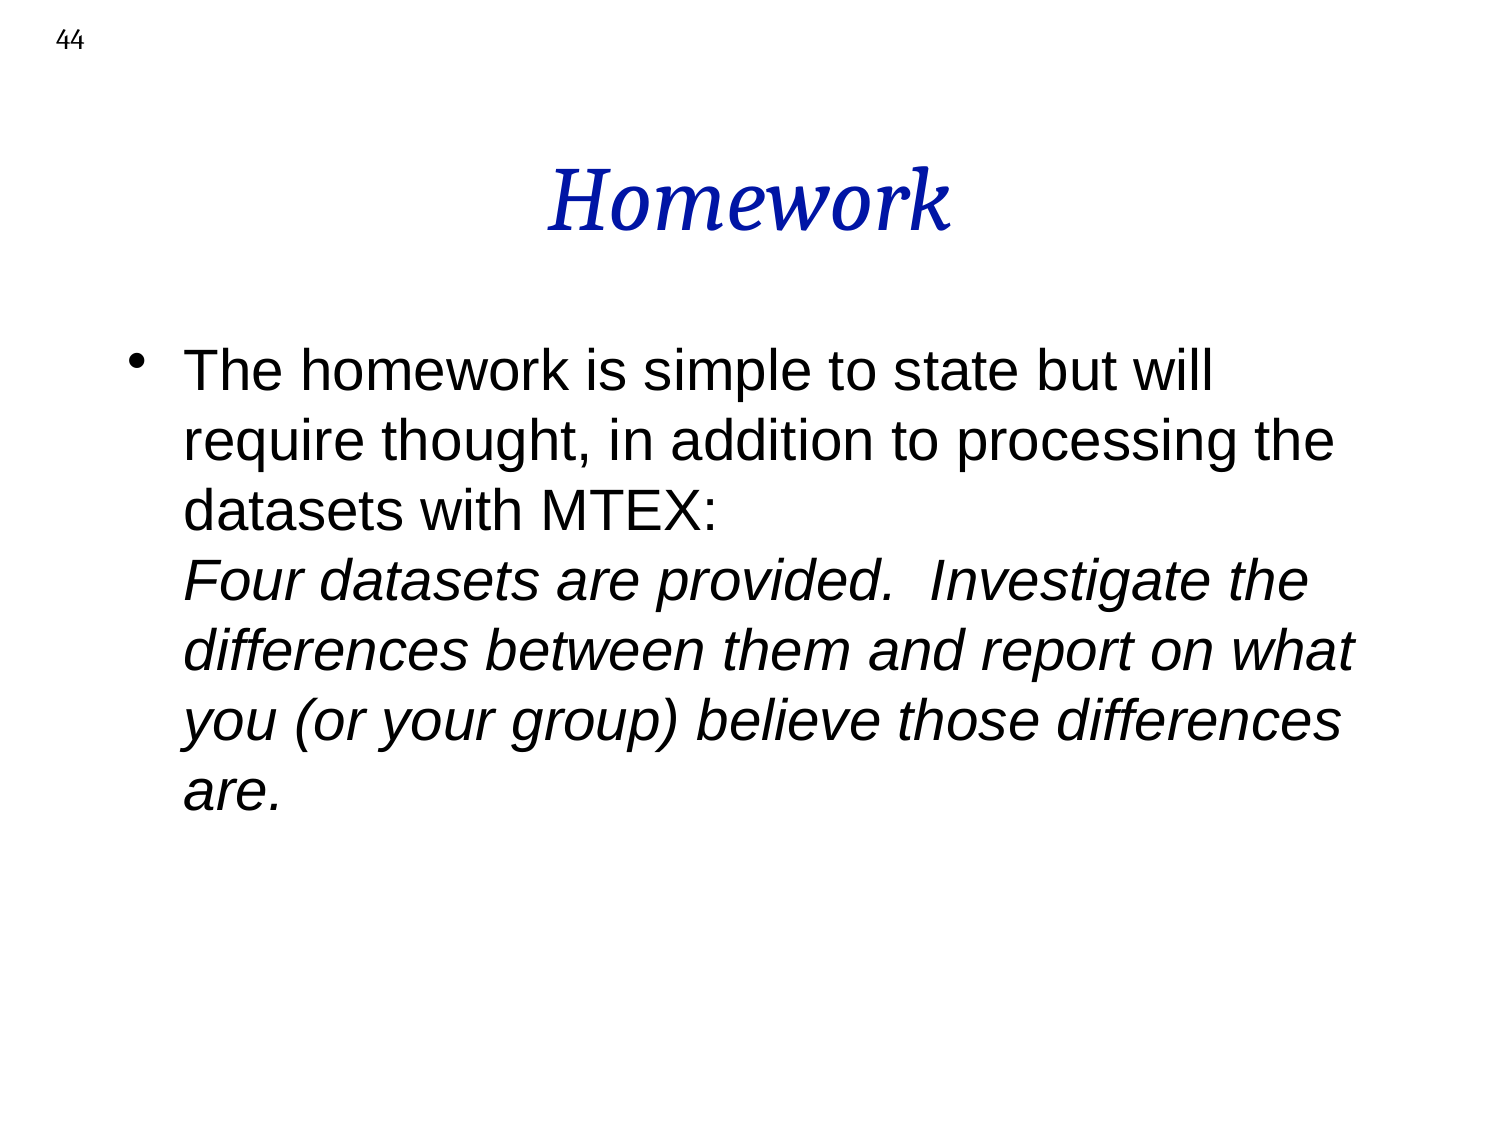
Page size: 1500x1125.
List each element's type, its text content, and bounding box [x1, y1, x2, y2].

title Homework [112, 99, 1388, 288]
list The homework is simple to state but will require thought, in addition to processing the datasets with MTEX: Four datasets are provided. Investigate the differences between them and report on what you (or your group) believe those differences are. [112, 324, 1388, 1001]
slide_number 44 [12, 12, 101, 63]
